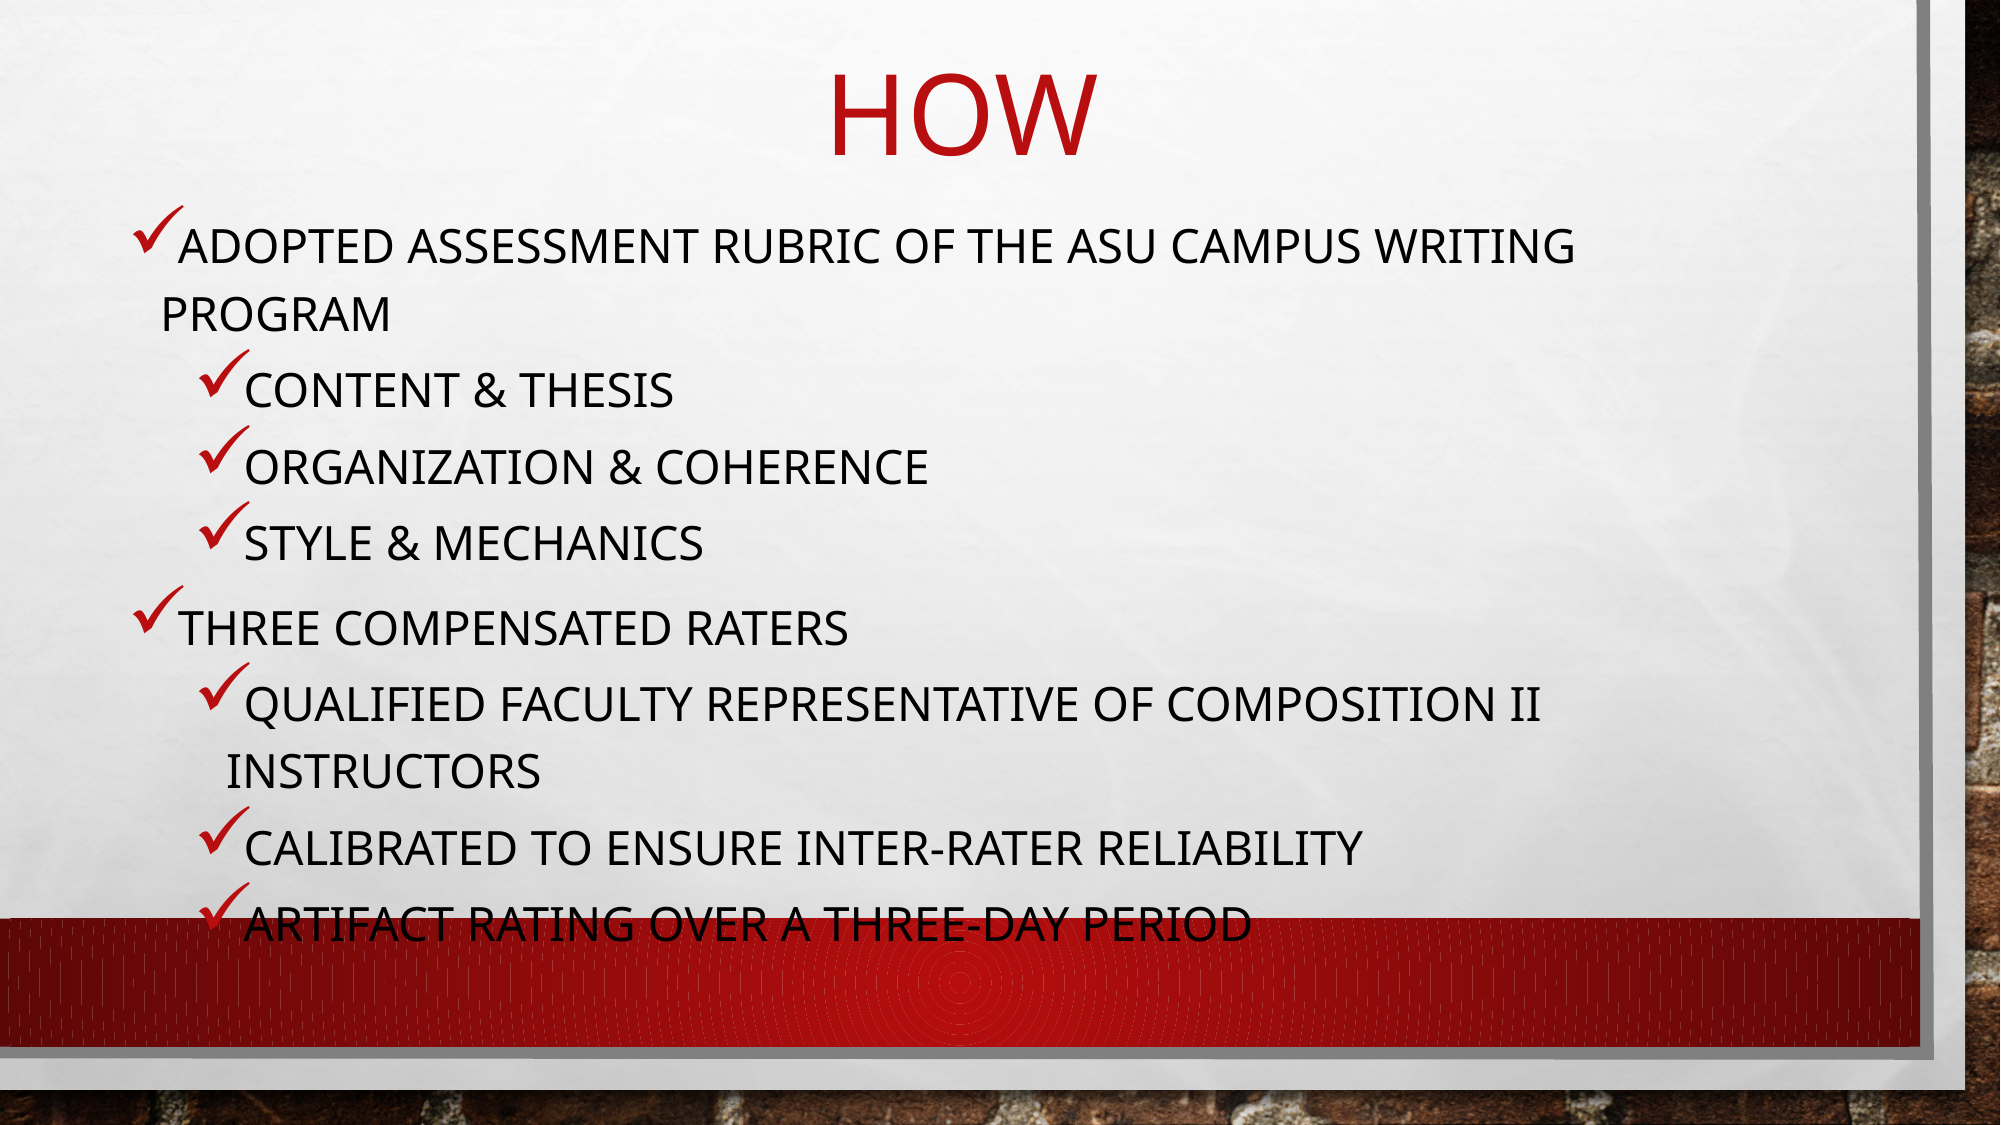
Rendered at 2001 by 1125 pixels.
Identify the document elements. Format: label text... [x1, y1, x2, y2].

picture [0, 0, 2000, 1125]
title How [108, 24, 1815, 214]
list Adopted Assessment rubric of the ASU Campus writing program Content & Thesis Organization & coherence Style & mechanics Three compensated Raters Qualified faculty representative of Composition II instructors calibrated to ensure inter-rater reliability Artifact rating over a three-day period [112, 198, 1818, 967]
